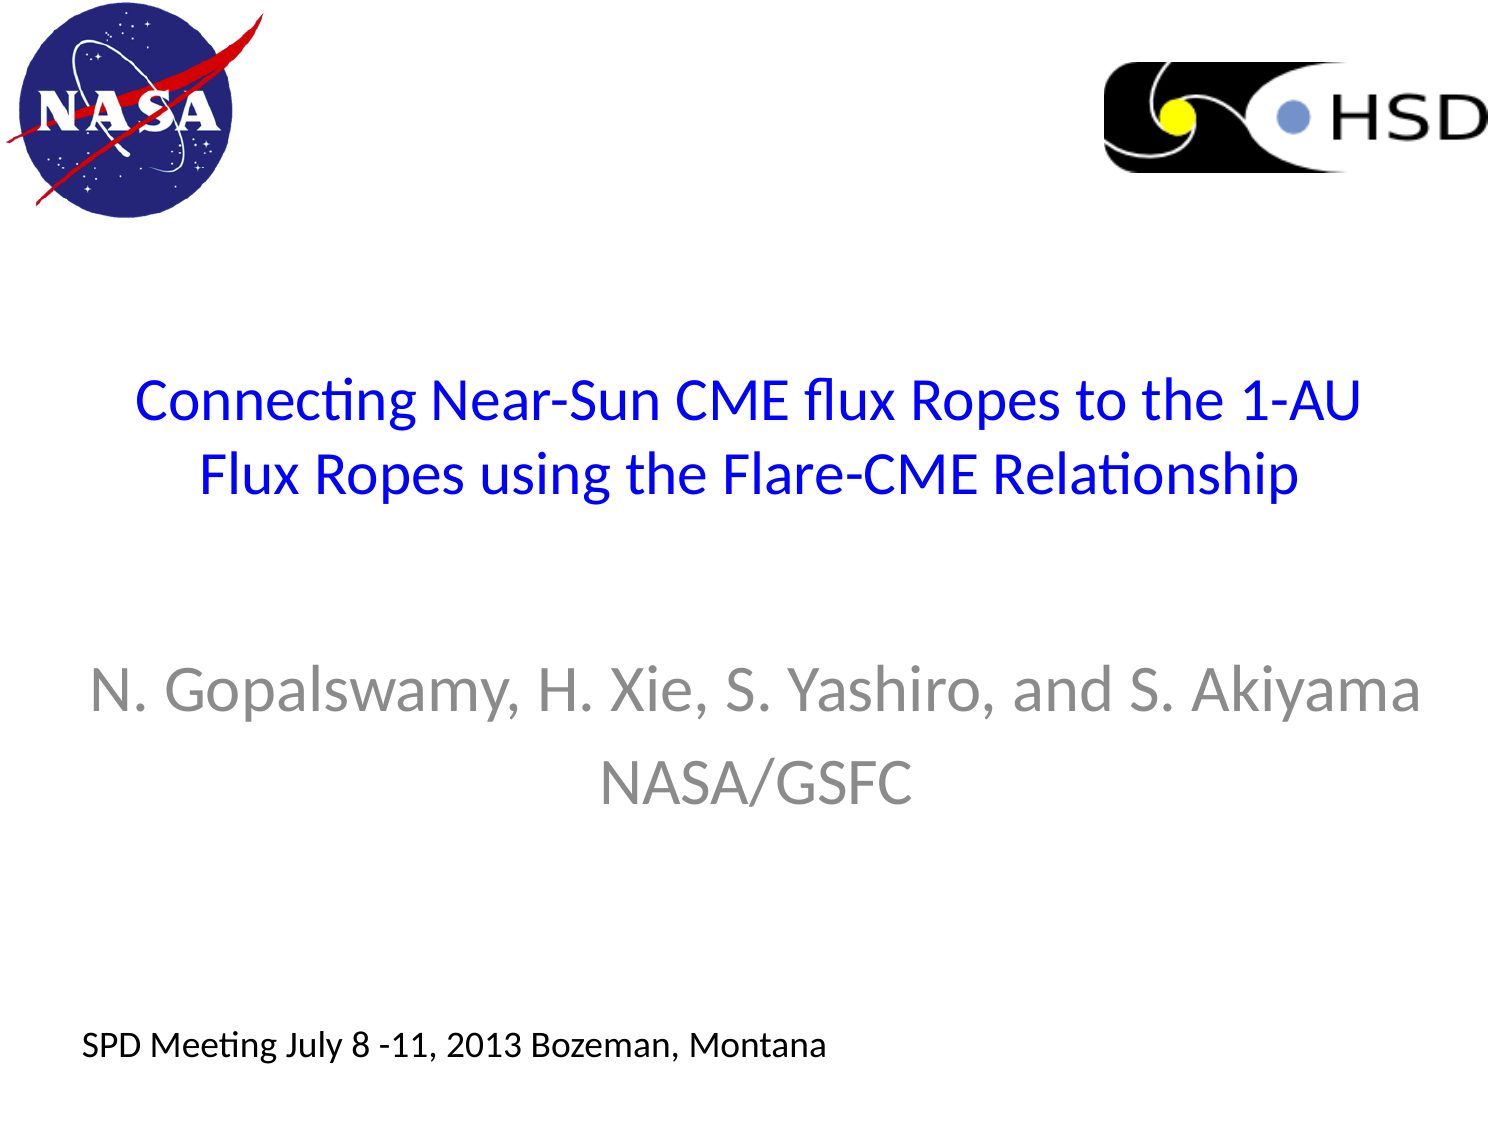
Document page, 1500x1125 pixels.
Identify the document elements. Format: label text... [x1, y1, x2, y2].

picture [1104, 62, 1488, 173]
picture [0, 0, 269, 230]
subtitle N. Gopalswamy, H. Xie, S. Yashiro, and S. Akiyama NASA/GSFC [62, 637, 1450, 925]
text_box SPD Meeting July 8 -11, 2013 Bozeman, Montana [67, 1012, 843, 1073]
title Connecting Near-Sun CME flux Ropes to the 1-AU Flux Ropes using the Flare-CME Relationship [112, 349, 1388, 591]
